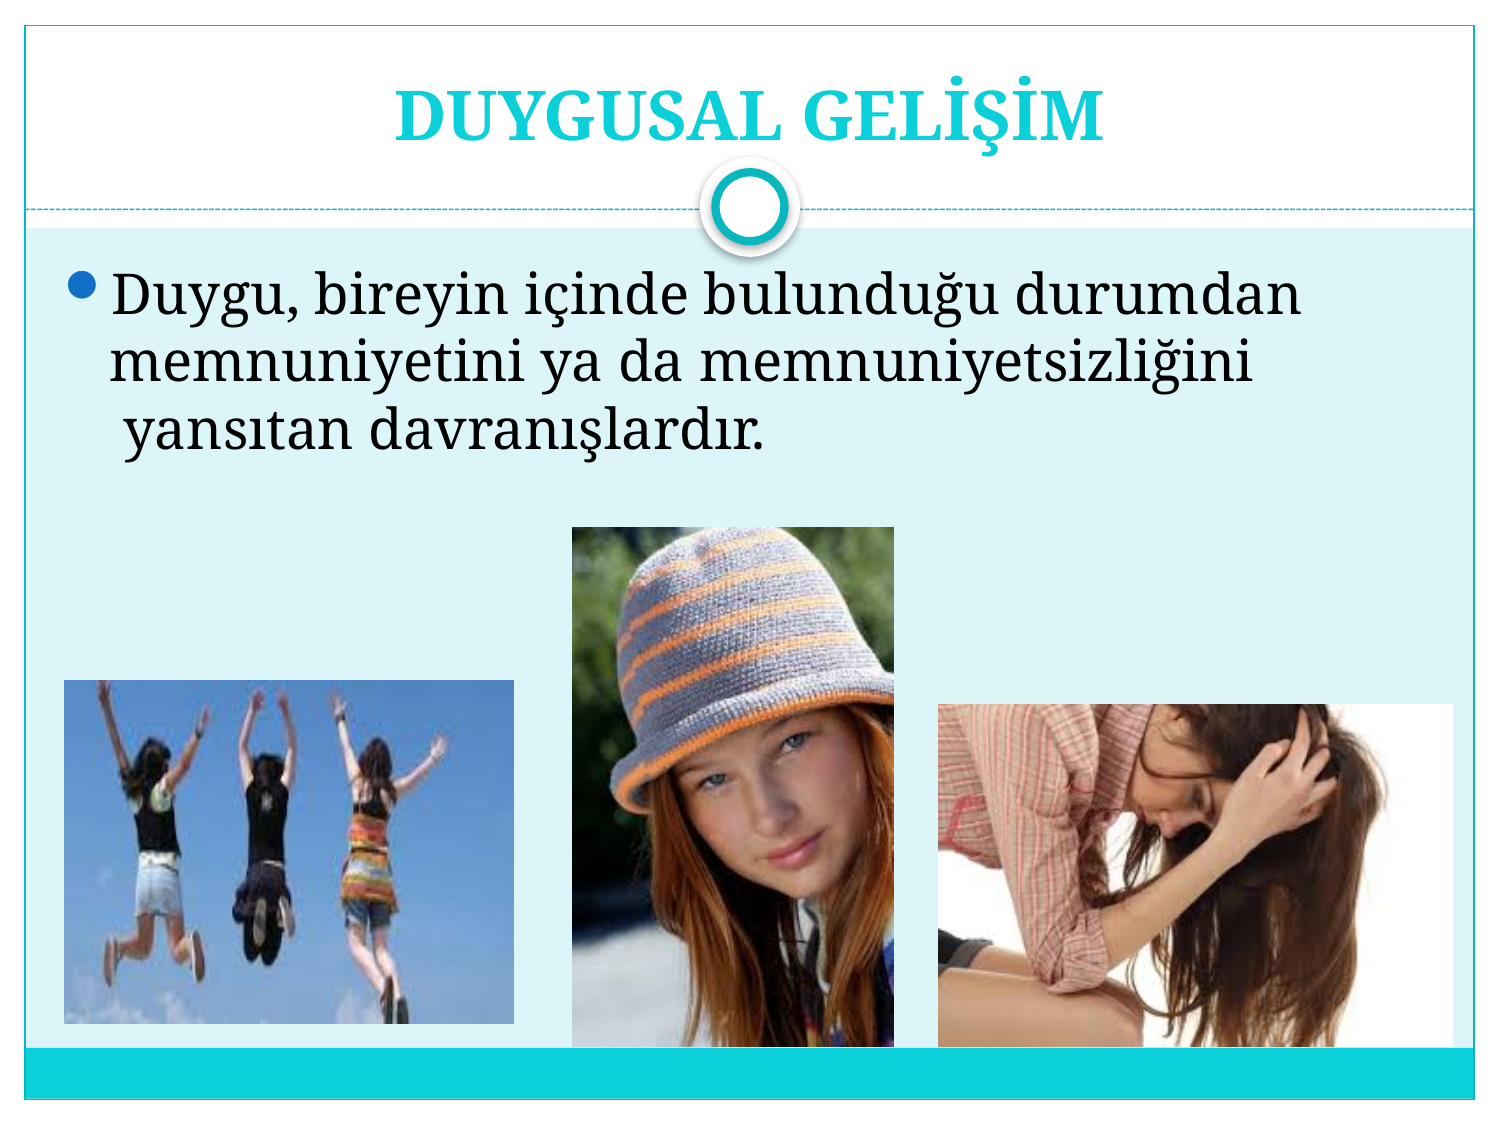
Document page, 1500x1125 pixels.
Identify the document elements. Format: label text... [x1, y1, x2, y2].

picture [64, 680, 514, 1024]
title DUYGUSAL GELİŞİM [49, 37, 1450, 162]
picture [938, 703, 1454, 1047]
picture [572, 526, 895, 1048]
list Duygu, bireyin içinde bulunduğu durumdan memnuniyetini ya da memnuniyetsizliğini yansıtan davranışlardır. [49, 250, 1445, 1001]
